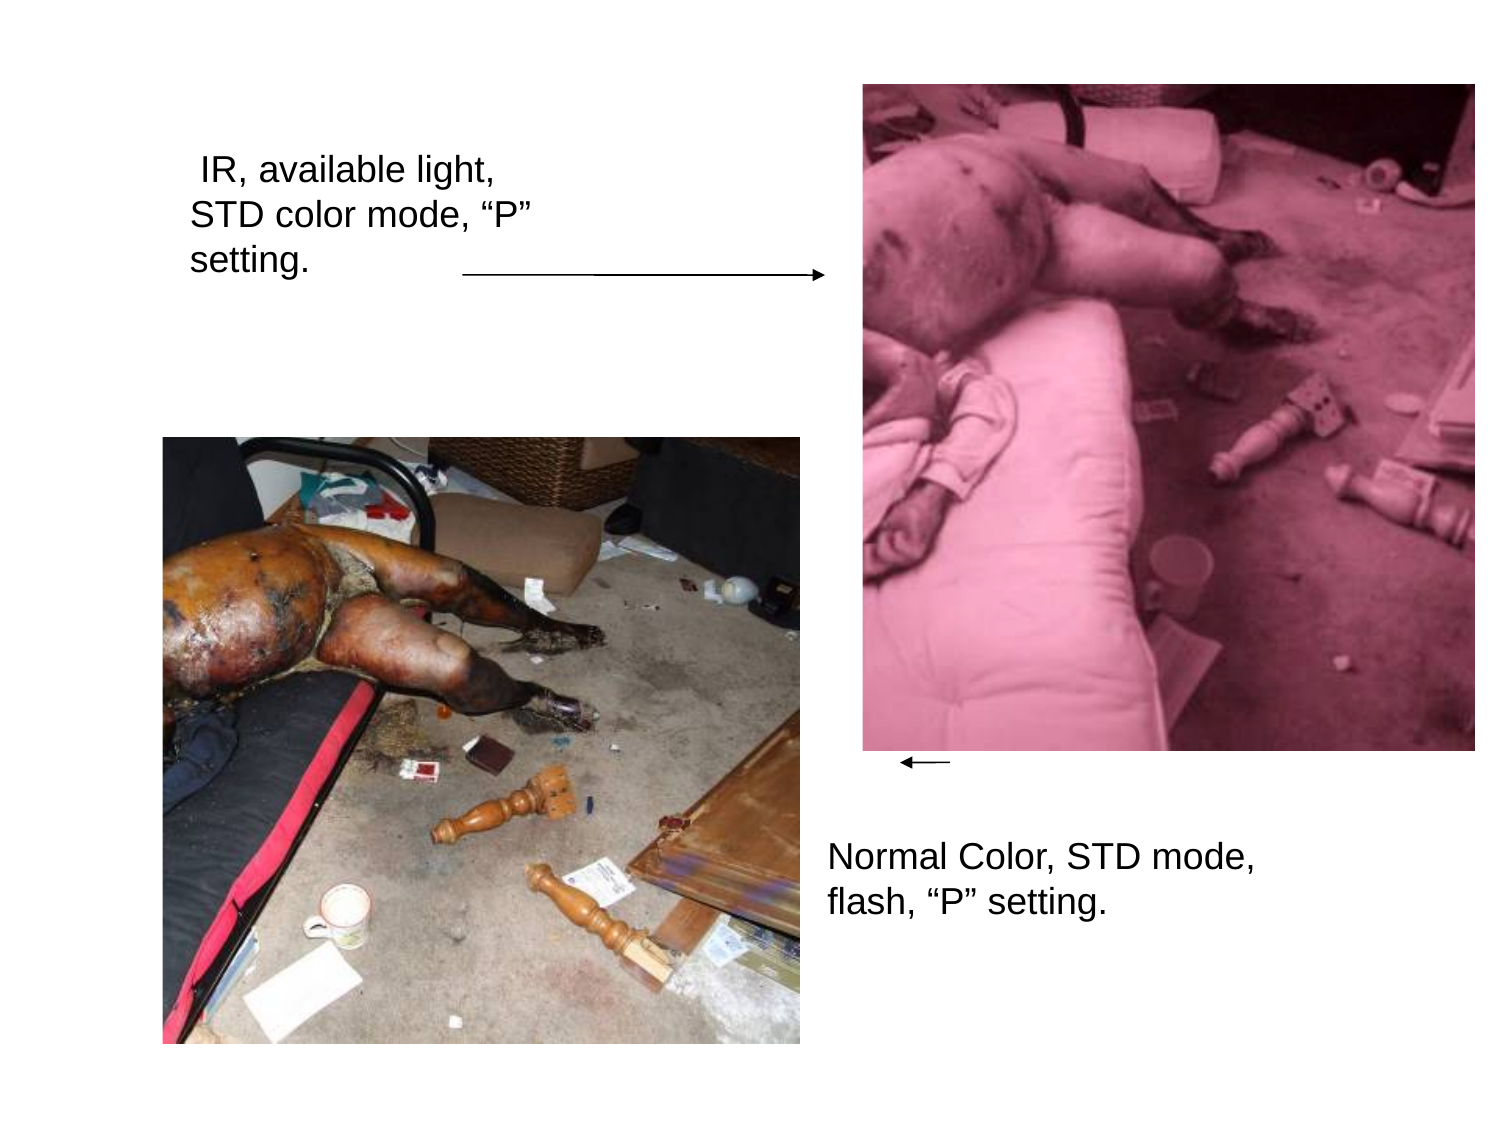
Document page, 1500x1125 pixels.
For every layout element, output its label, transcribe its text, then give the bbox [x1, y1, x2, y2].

text_box Normal Color, STD mode, flash, “P” setting. [812, 824, 1300, 930]
text_box [900, 760, 950, 769]
picture [162, 437, 801, 1044]
text_box IR, available light, STD color mode, “P” setting. [174, 137, 575, 288]
picture [862, 83, 1476, 751]
text_box [462, 268, 826, 282]
